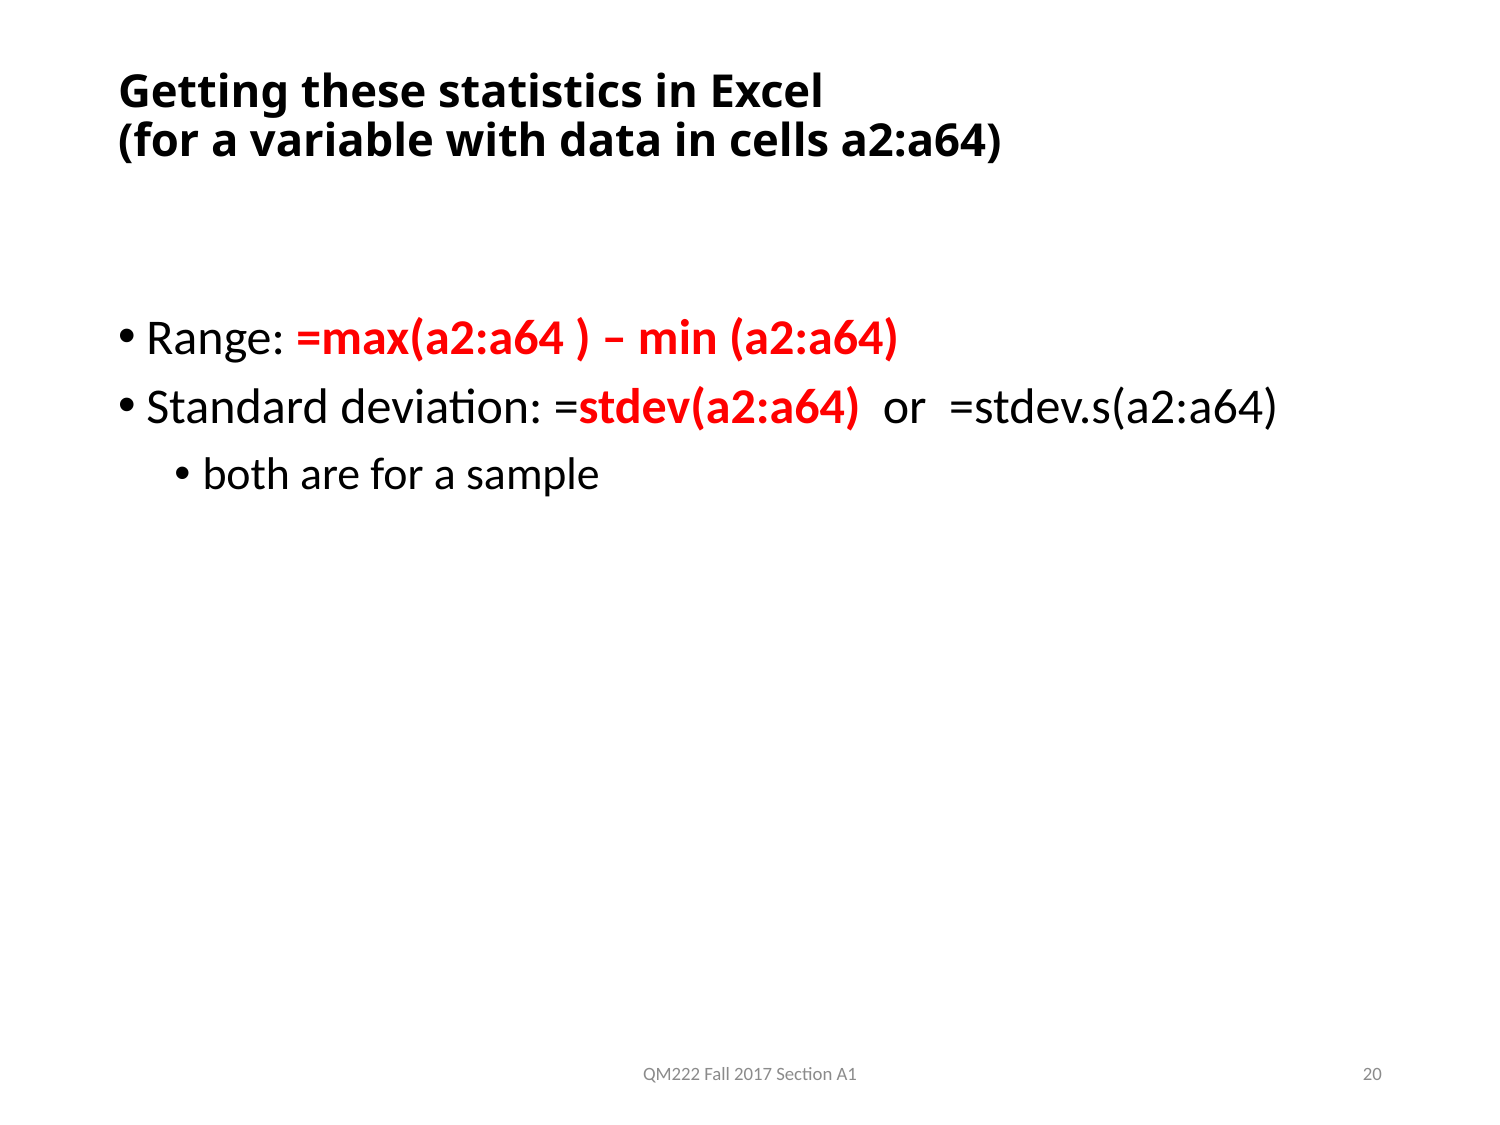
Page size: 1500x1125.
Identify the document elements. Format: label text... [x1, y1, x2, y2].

slide_number 20 [1059, 1042, 1397, 1103]
list Range: =max(a2:a64 ) – min (a2:a64) Standard deviation: =stdev(a2:a64) or =stdev.s(a2:a64) both are for a sample [103, 303, 1454, 1057]
title Getting these statistics in Excel (for a variable with data in cells a2:a64) [103, 59, 1397, 175]
footer QM222 Fall 2017 Section A1 [496, 1042, 1004, 1103]
